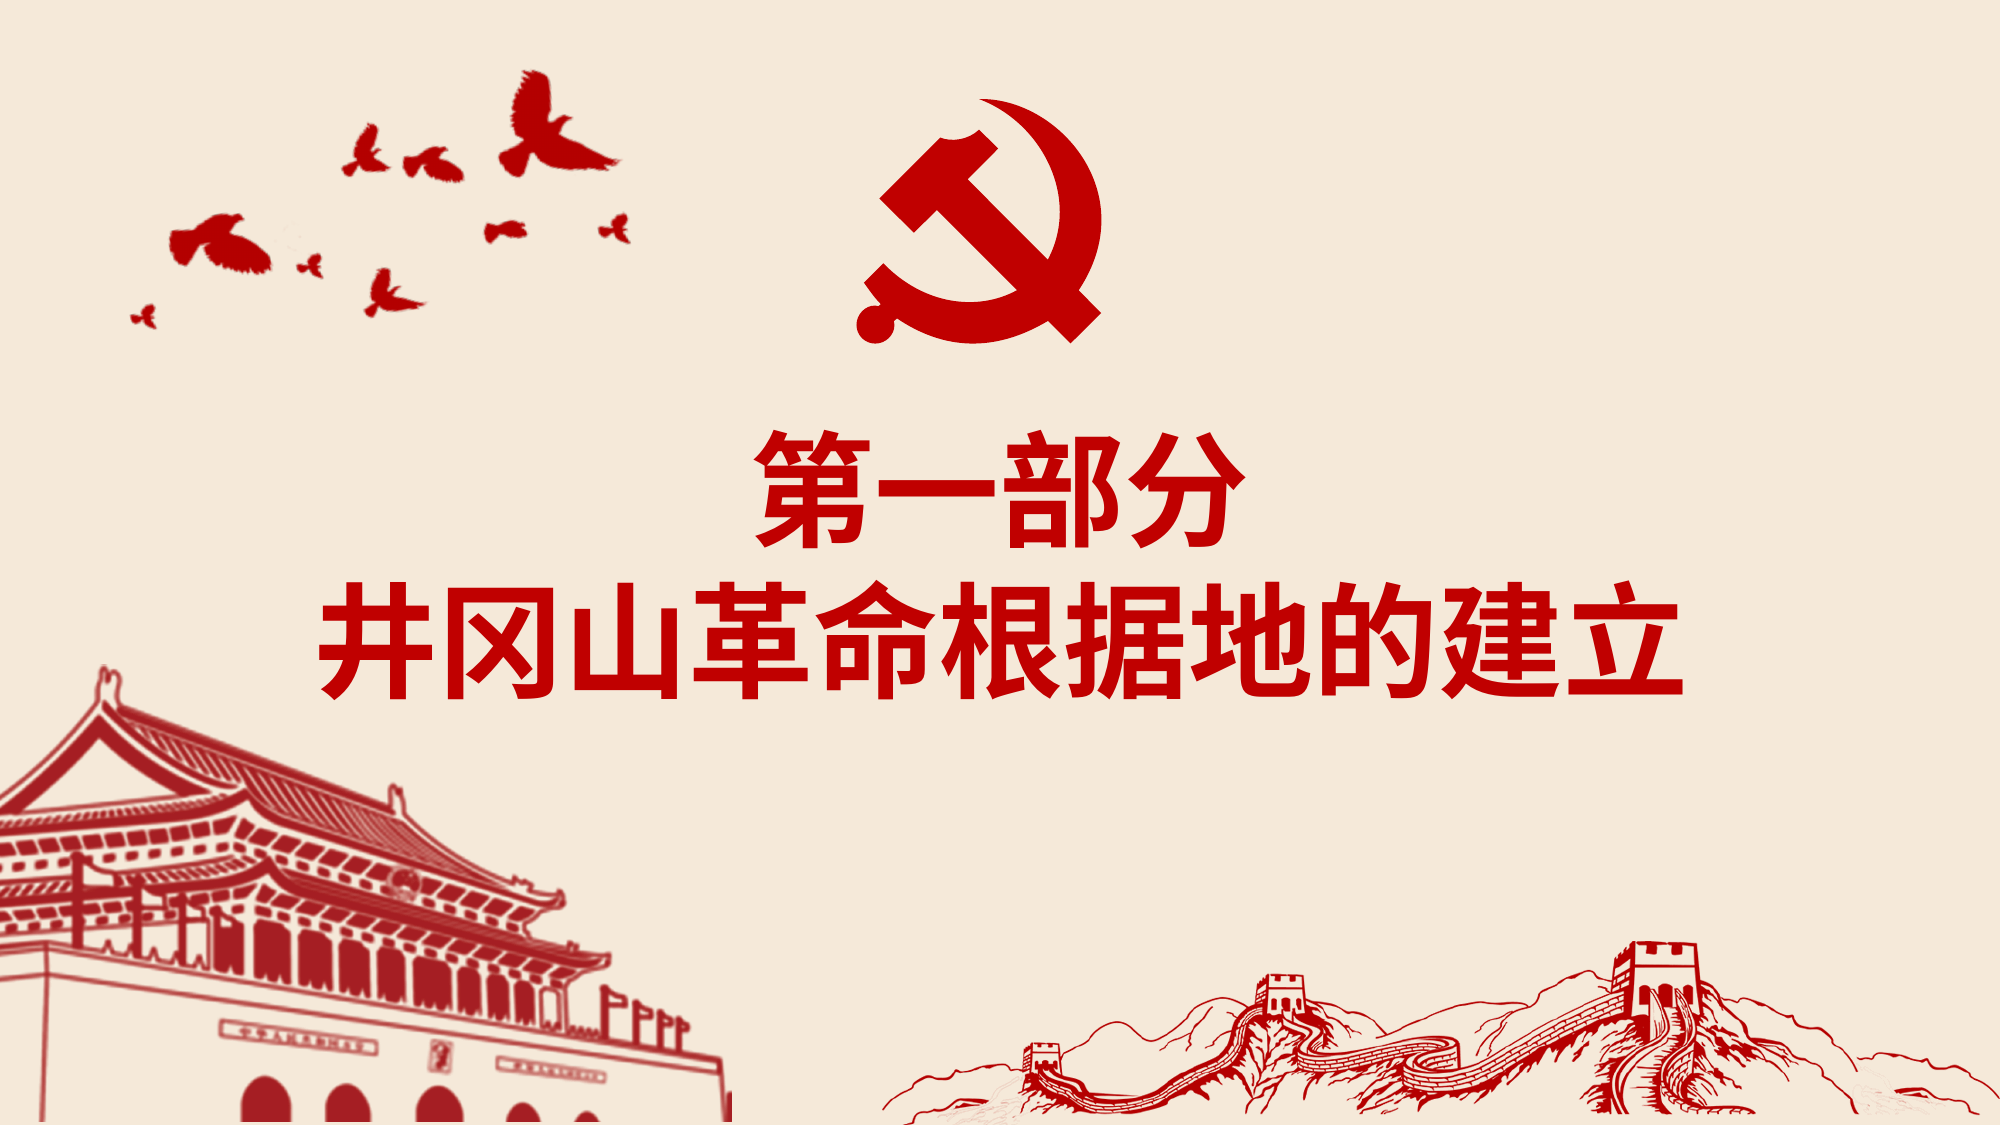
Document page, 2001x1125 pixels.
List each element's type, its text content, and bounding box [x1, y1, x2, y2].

picture [882, 941, 2000, 1125]
picture [98, 54, 644, 366]
text_box 井冈山革命根据地的建立 [298, 556, 1703, 722]
text_box 第一部分 [734, 404, 1265, 556]
text_box [856, 99, 1102, 344]
picture [0, 664, 732, 1122]
